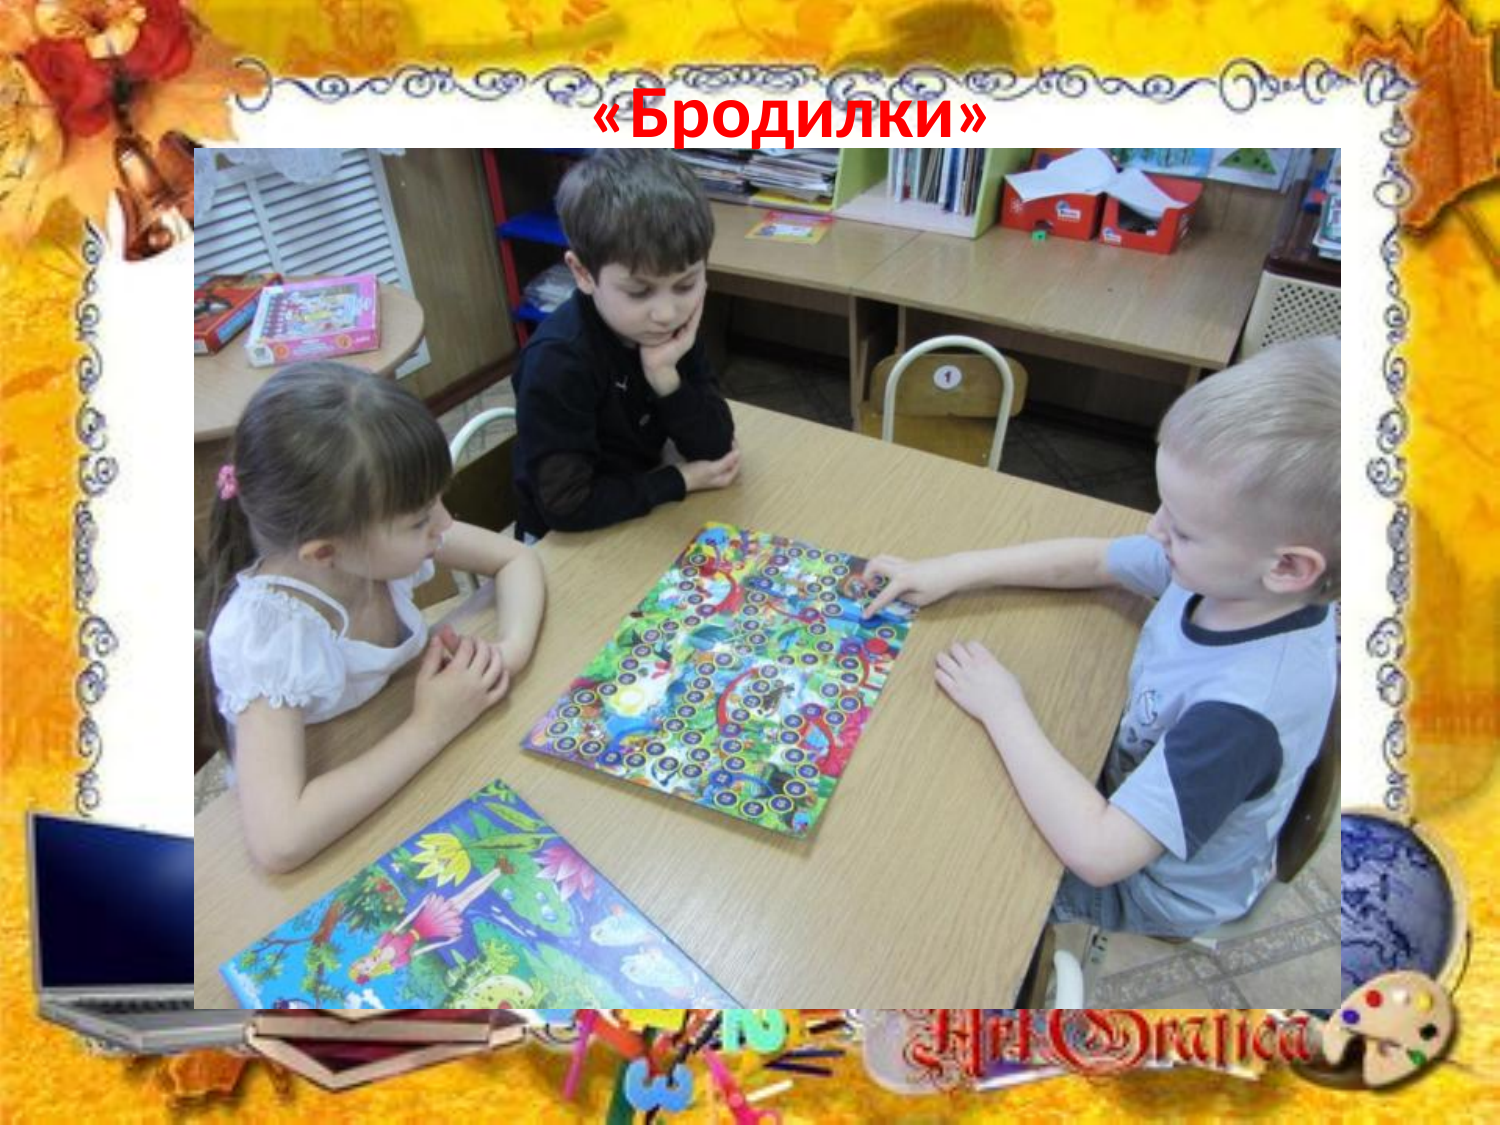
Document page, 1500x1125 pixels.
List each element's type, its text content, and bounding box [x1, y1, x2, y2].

picture [0, 0, 1500, 1125]
text_box «Бродилки» [573, 54, 1011, 147]
